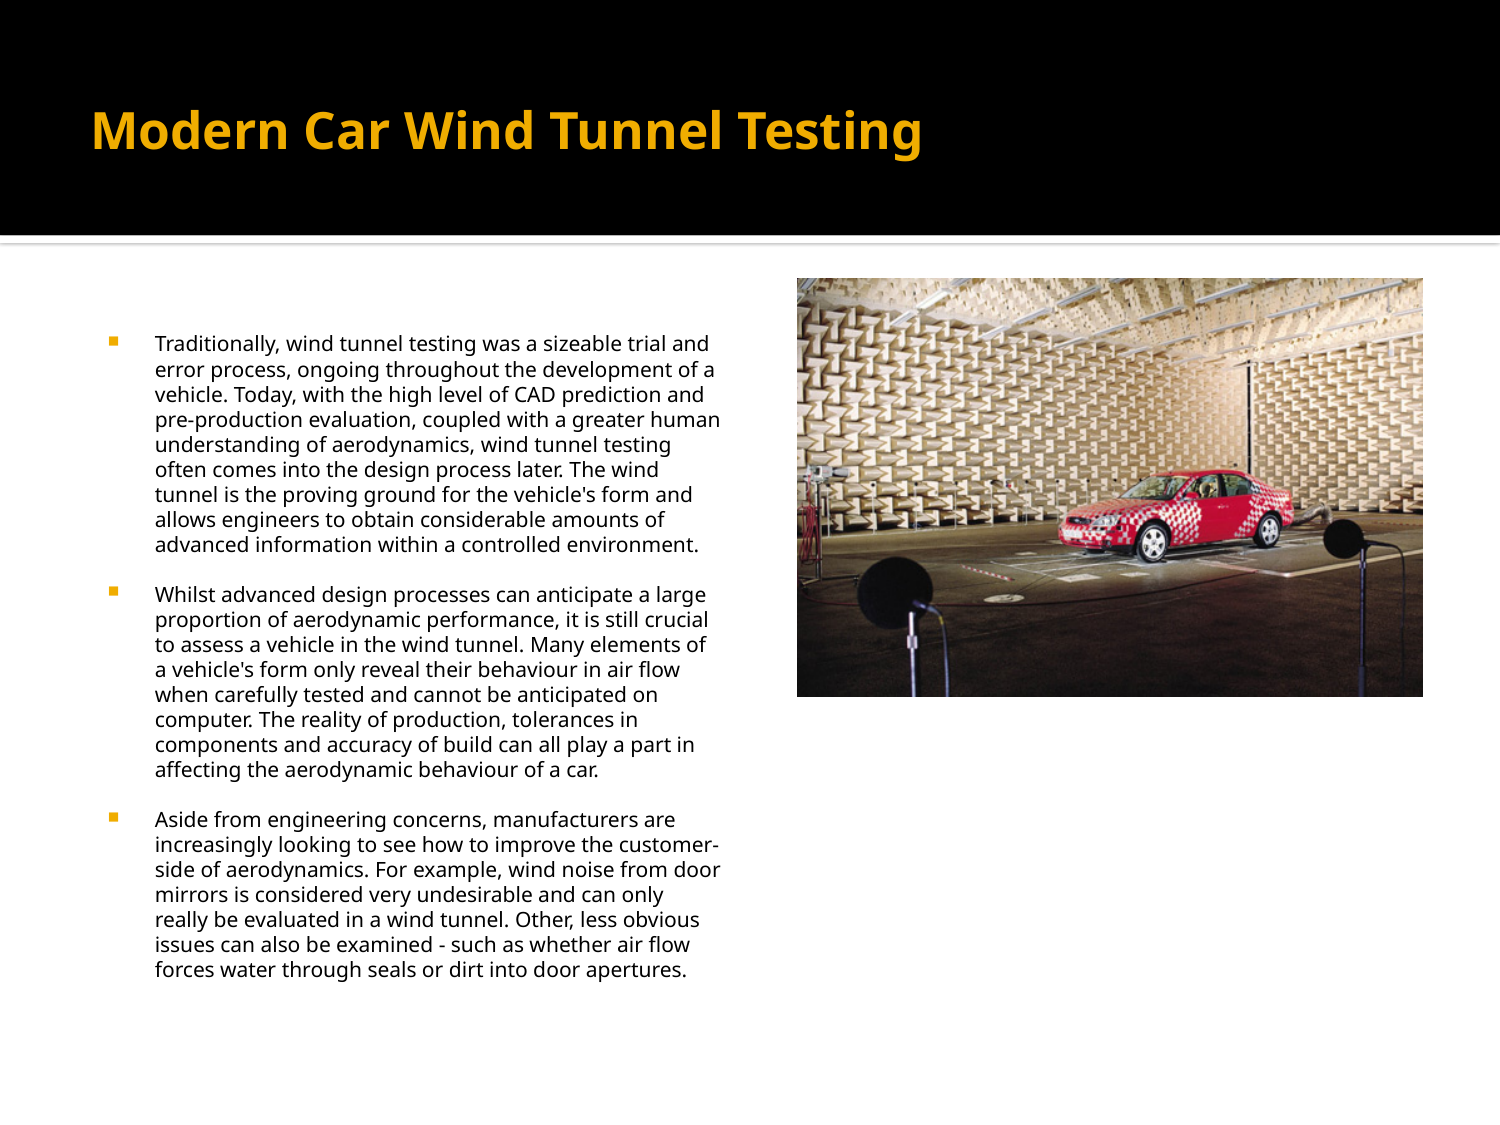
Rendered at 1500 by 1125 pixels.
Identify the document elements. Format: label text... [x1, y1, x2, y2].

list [797, 278, 1423, 697]
title Modern Car Wind Tunnel Testing [75, 90, 1425, 231]
list Traditionally, wind tunnel testing was a sizeable trial and error process, ongoing throughout the development of a vehicle. Today, with the high level of CAD prediction and pre-production evaluation, coupled with a greater human understanding of aerodynamics, wind tunnel testing often comes into the design process later. The wind tunnel is the proving ground for the vehicle's form and allows engineers to obtain considerable amounts of advanced information within a controlled environment. Whilst advanced design processes can anticipate a large proportion of aerodynamic performance, it is still crucial to assess a vehicle in the wind tunnel. Many elements of a vehicle's form only reveal their behaviour in air flow when carefully tested and cannot be anticipated on computer. The reality of production, tolerances in components and accuracy of build can all play a part in affecting the aerodynamic behaviour of a car. Aside from engineering concerns, manufacturers are increasingly looking to see how to improve the customer-side of aerodynamics. For example, wind noise from door mirrors is considered very undesirable and can only really be evaluated in a wind tunnel. Other, less obvious issues can also be examined - such as whether air flow forces water through seals or dirt into door apertures. [75, 291, 738, 1050]
